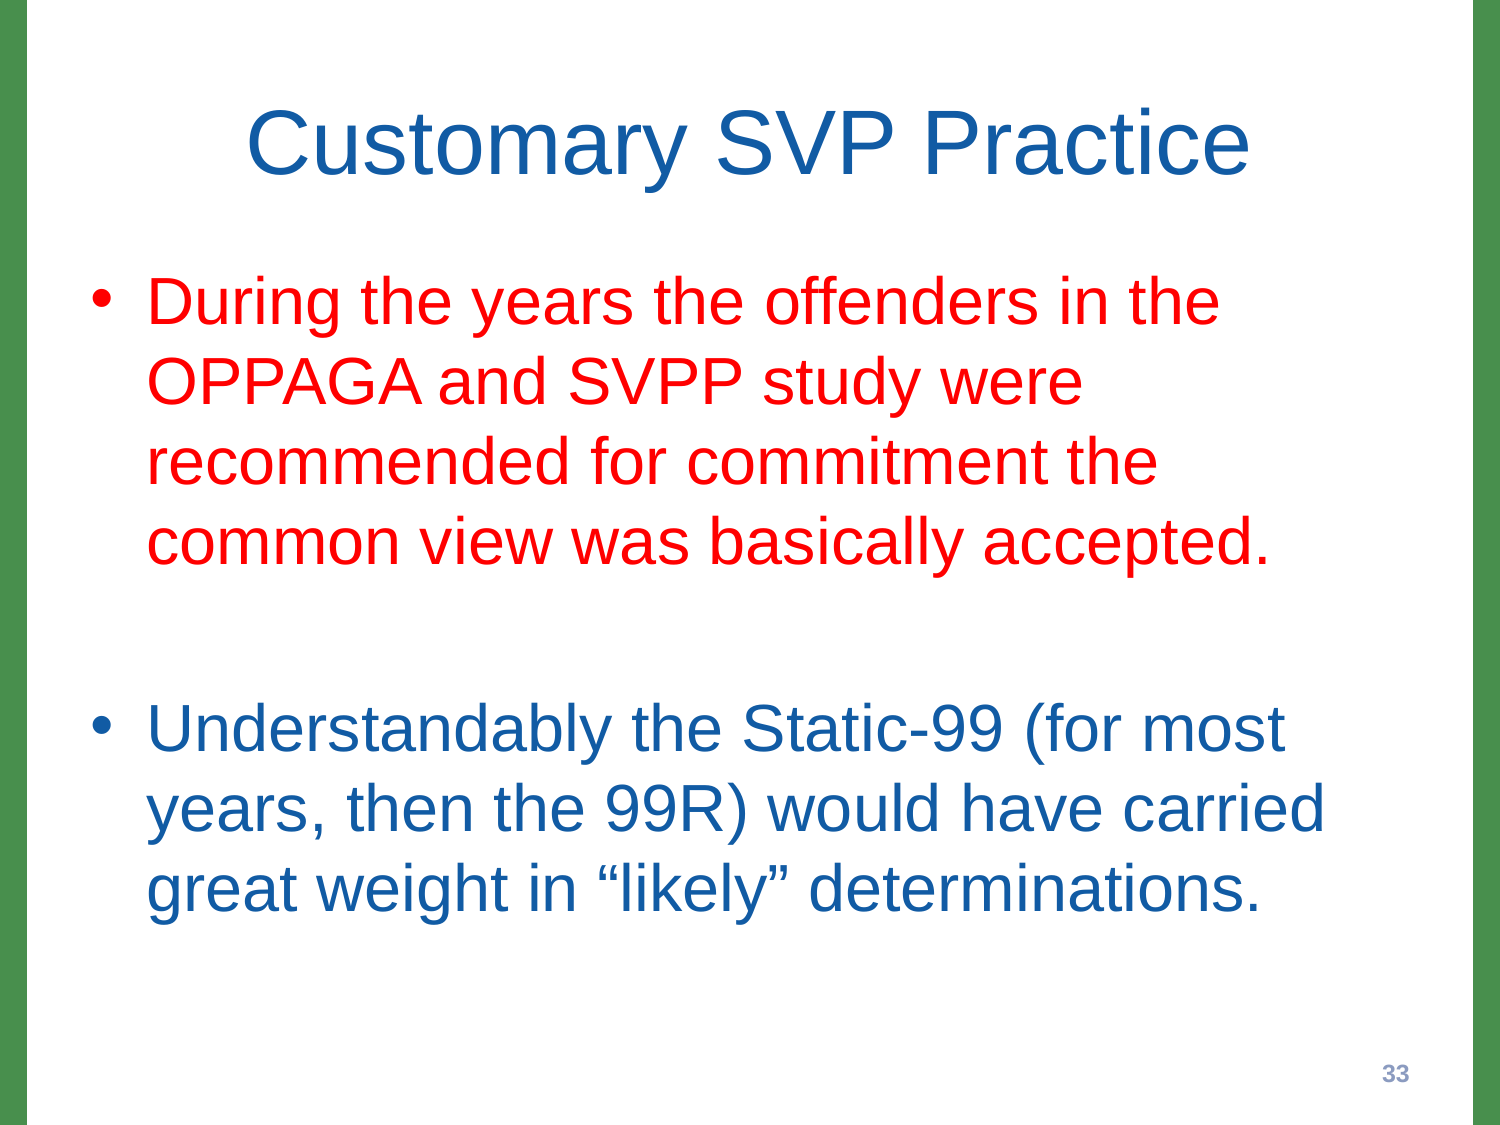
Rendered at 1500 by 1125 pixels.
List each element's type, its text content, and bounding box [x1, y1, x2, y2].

list During the years the offenders in the OPPAGA and SVPP study were recommended for commitment the common view was basically accepted. Understandably the Static-99 (for most years, then the 99R) would have carried great weight in “likely” determinations. [75, 249, 1425, 1025]
title Customary SVP Practice [75, 62, 1425, 213]
slide_number 33 [1074, 1042, 1425, 1103]
